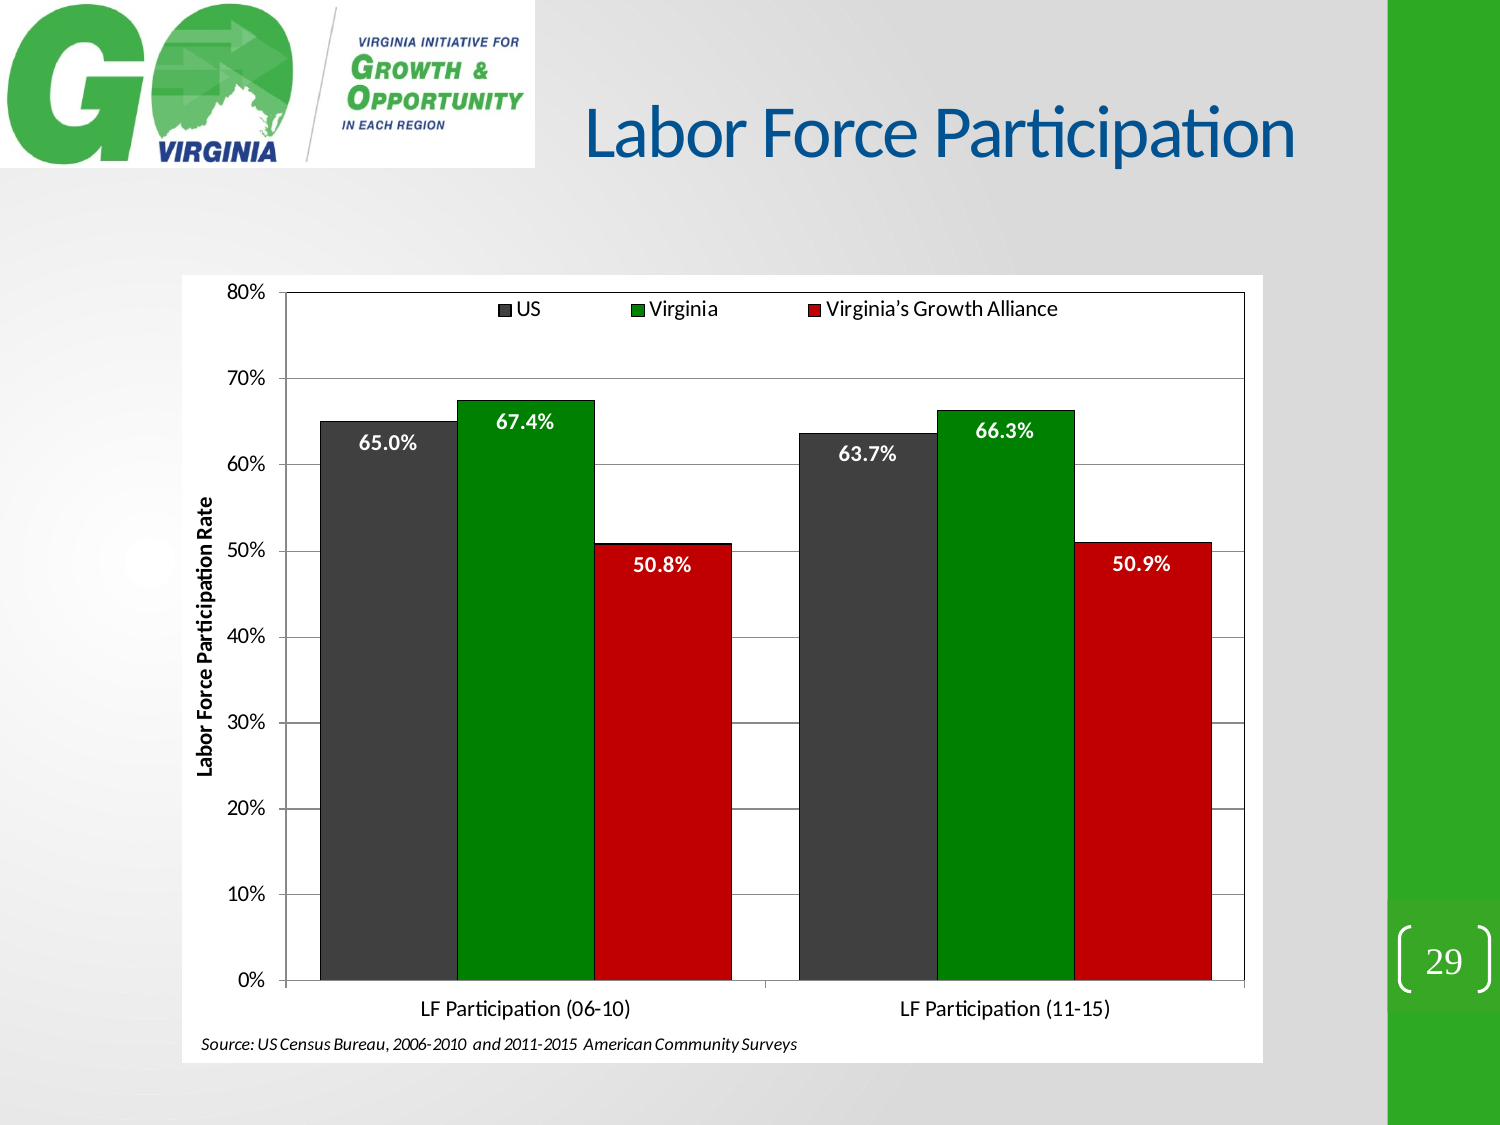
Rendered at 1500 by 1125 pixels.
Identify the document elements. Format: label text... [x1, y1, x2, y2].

slide_number 29 [1397, 925, 1492, 994]
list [181, 274, 1264, 1063]
picture [0, 0, 535, 168]
title Labor Force Participation [559, 33, 1323, 222]
